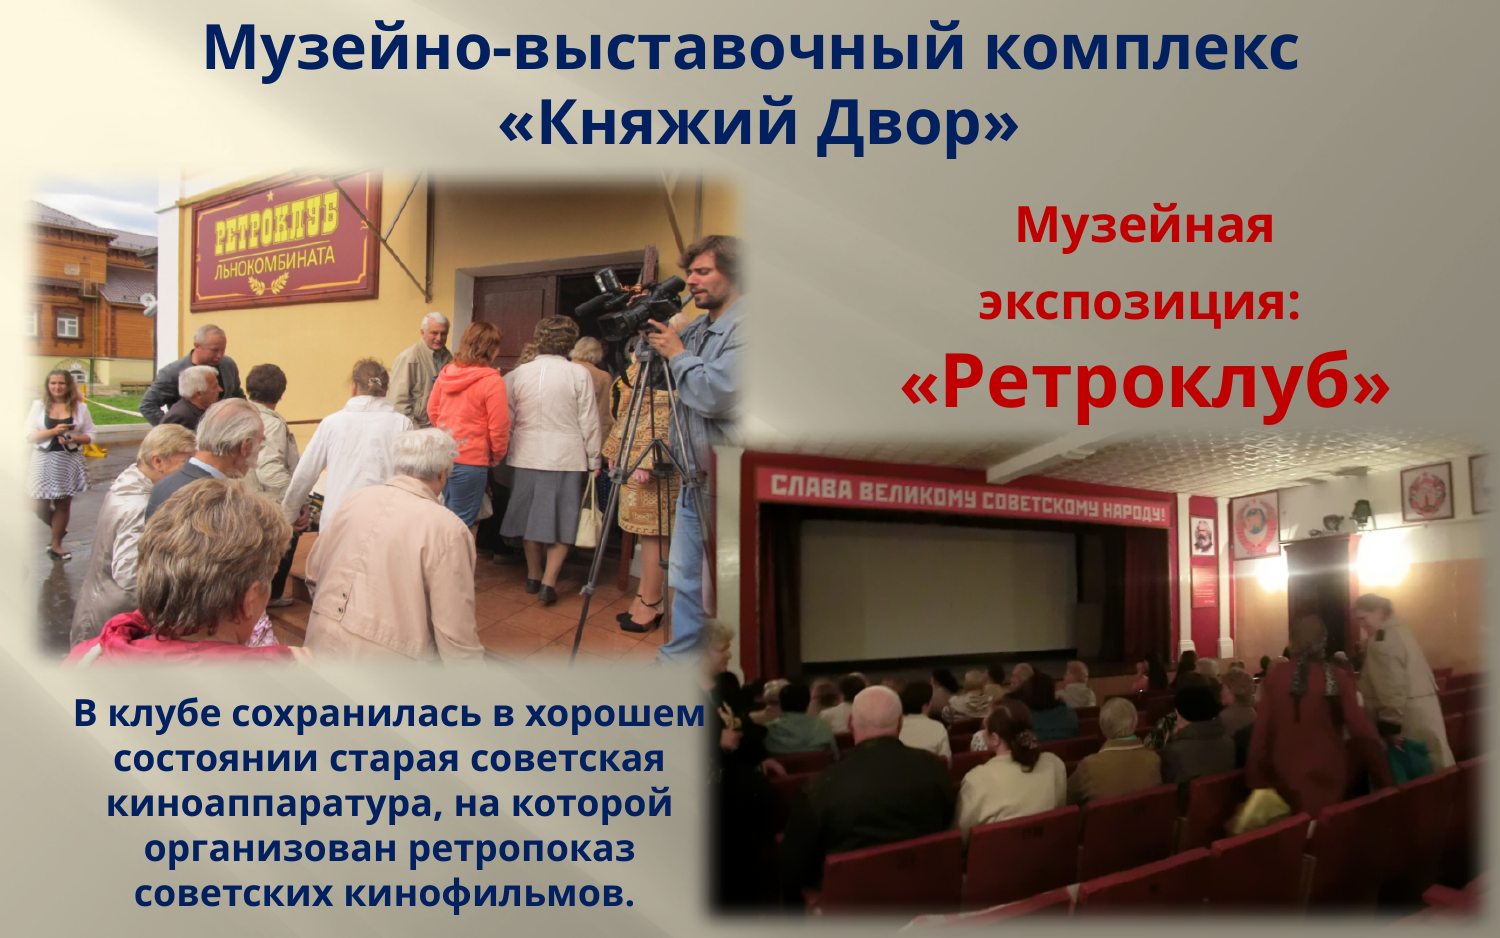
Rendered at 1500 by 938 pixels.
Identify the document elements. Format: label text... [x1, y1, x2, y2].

text_box Музейно-выставочный комплекс «Княжий Двор» [53, 0, 1467, 158]
text_box В клубе сохранилась в хорошем состоянии старая советская киноаппаратура, на которой организован ретропоказ советских кинофильмов. [53, 716, 687, 922]
text_box Музейная экспозиция: «Ретроклуб» [832, 185, 1459, 421]
picture [17, 161, 1500, 938]
